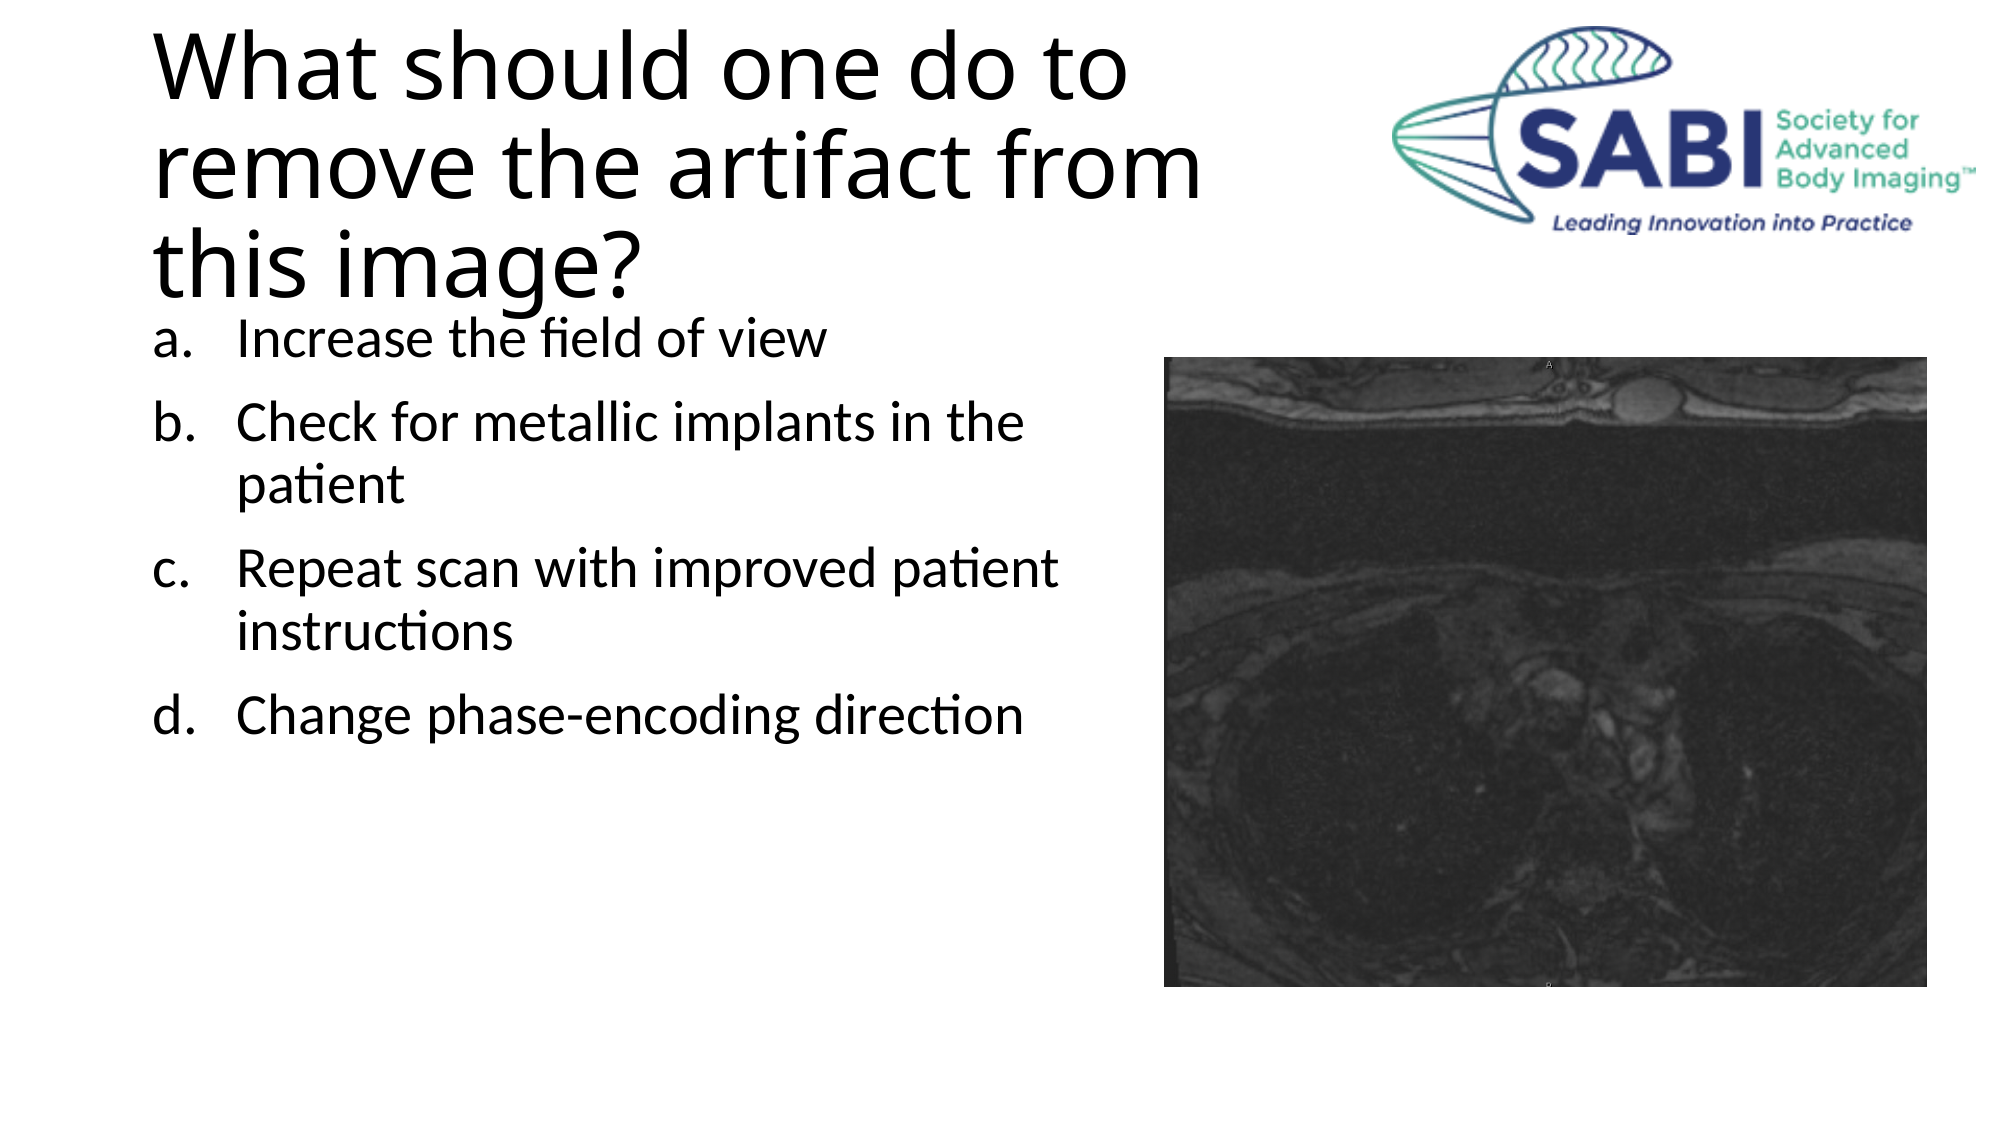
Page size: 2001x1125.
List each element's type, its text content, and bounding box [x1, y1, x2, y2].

picture [1164, 357, 1927, 987]
picture [1392, 26, 1976, 235]
list Increase the field of view Check for metallic implants in the patient Repeat scan with improved patient instructions Change phase-encoding direction [137, 299, 1131, 1014]
title What should one do to remove the artifact from this image? [137, 59, 1338, 278]
